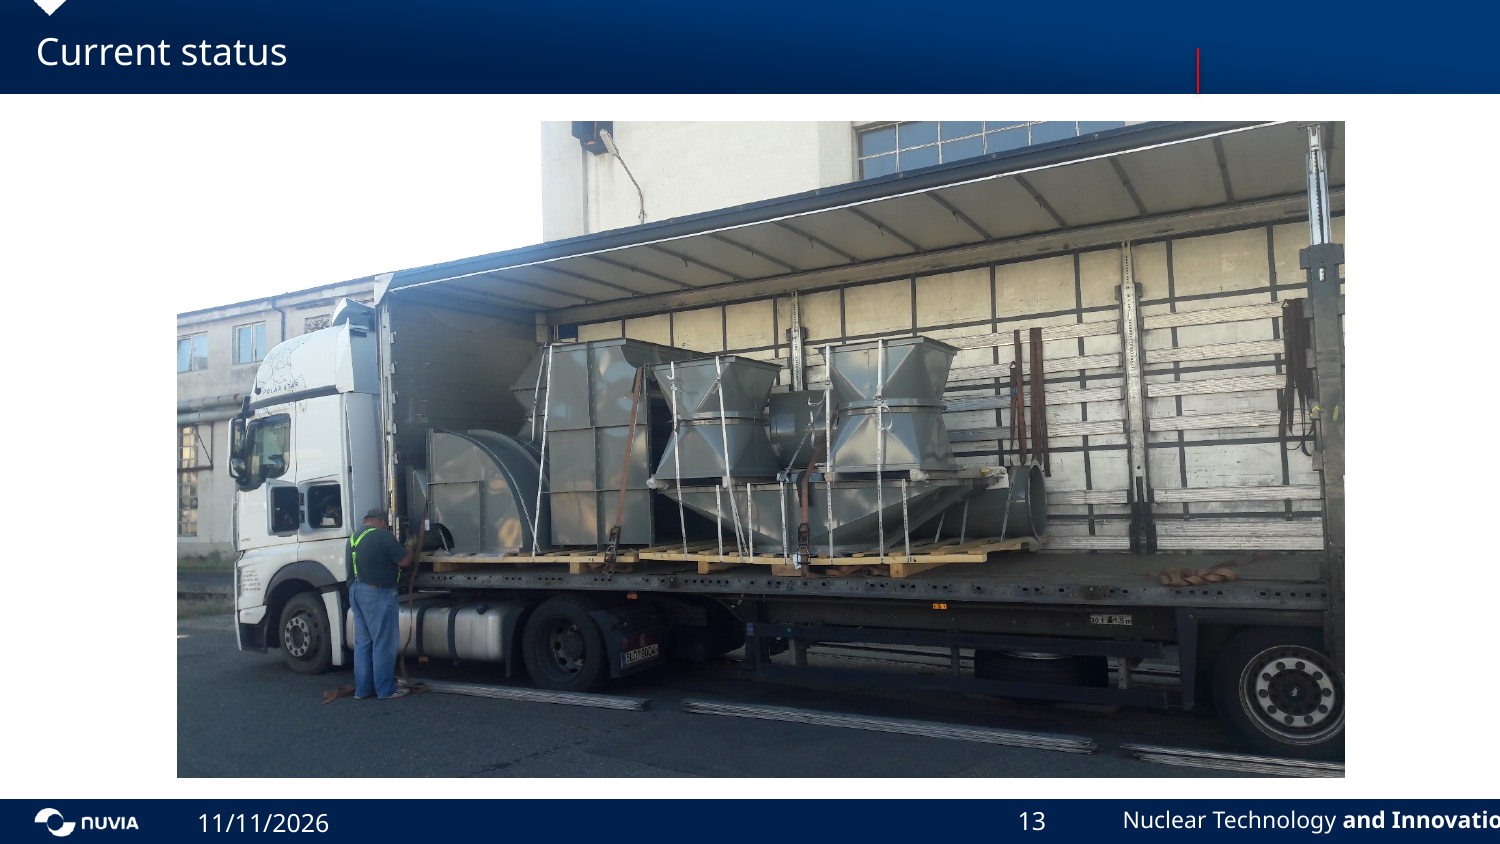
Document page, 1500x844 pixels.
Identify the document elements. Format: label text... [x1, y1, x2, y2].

picture [0, 0, 1500, 844]
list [177, 121, 1346, 779]
title Current status [21, 20, 1141, 95]
